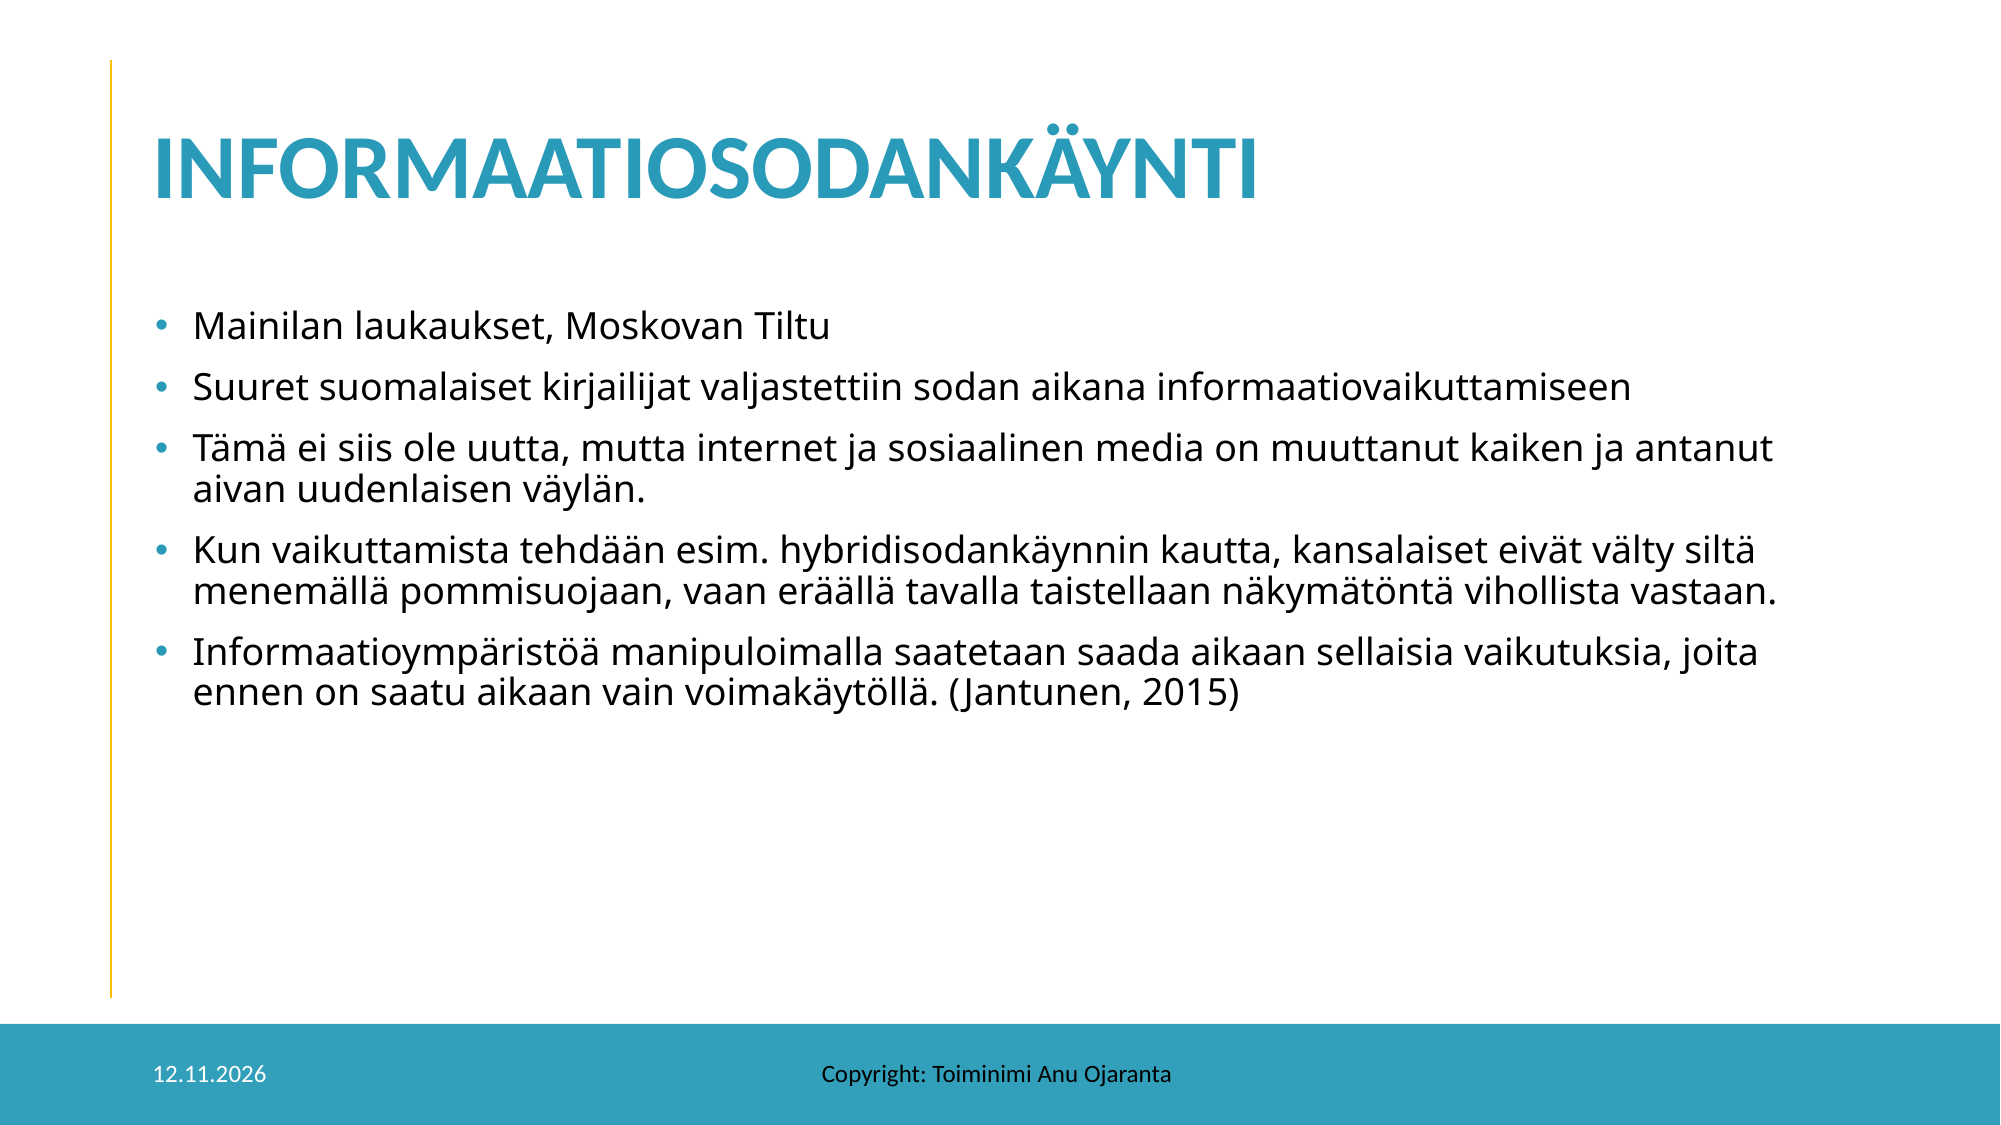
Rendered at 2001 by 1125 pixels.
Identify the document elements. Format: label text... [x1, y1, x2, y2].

footer Copyright: Toiminimi Anu Ojaranta [662, 1042, 1338, 1103]
list Mainilan laukaukset, Moskovan Tiltu Suuret suomalaiset kirjailijat valjastettiin sodan aikana informaatiovaikuttamiseen Tämä ei siis ole uutta, mutta internet ja sosiaalinen media on muuttanut kaiken ja antanut aivan uudenlaisen väylän. Kun vaikuttamista tehdään esim. hybridisodankäynnin kautta, kansalaiset eivät välty siltä menemällä pommisuojaan, vaan eräällä tavalla taistellaan näkymätöntä vihollista vastaan. Informaatioympäristöä manipuloimalla saatetaan saada aikaan sellaisia vaikutuksia, joita ennen on saatu aikaan vain voimakäytöllä. (Jantunen, 2015) [137, 299, 1863, 1014]
title INFORMAATIOSODANKÄYNTI [137, 59, 1863, 278]
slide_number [137, 1042, 588, 1103]
